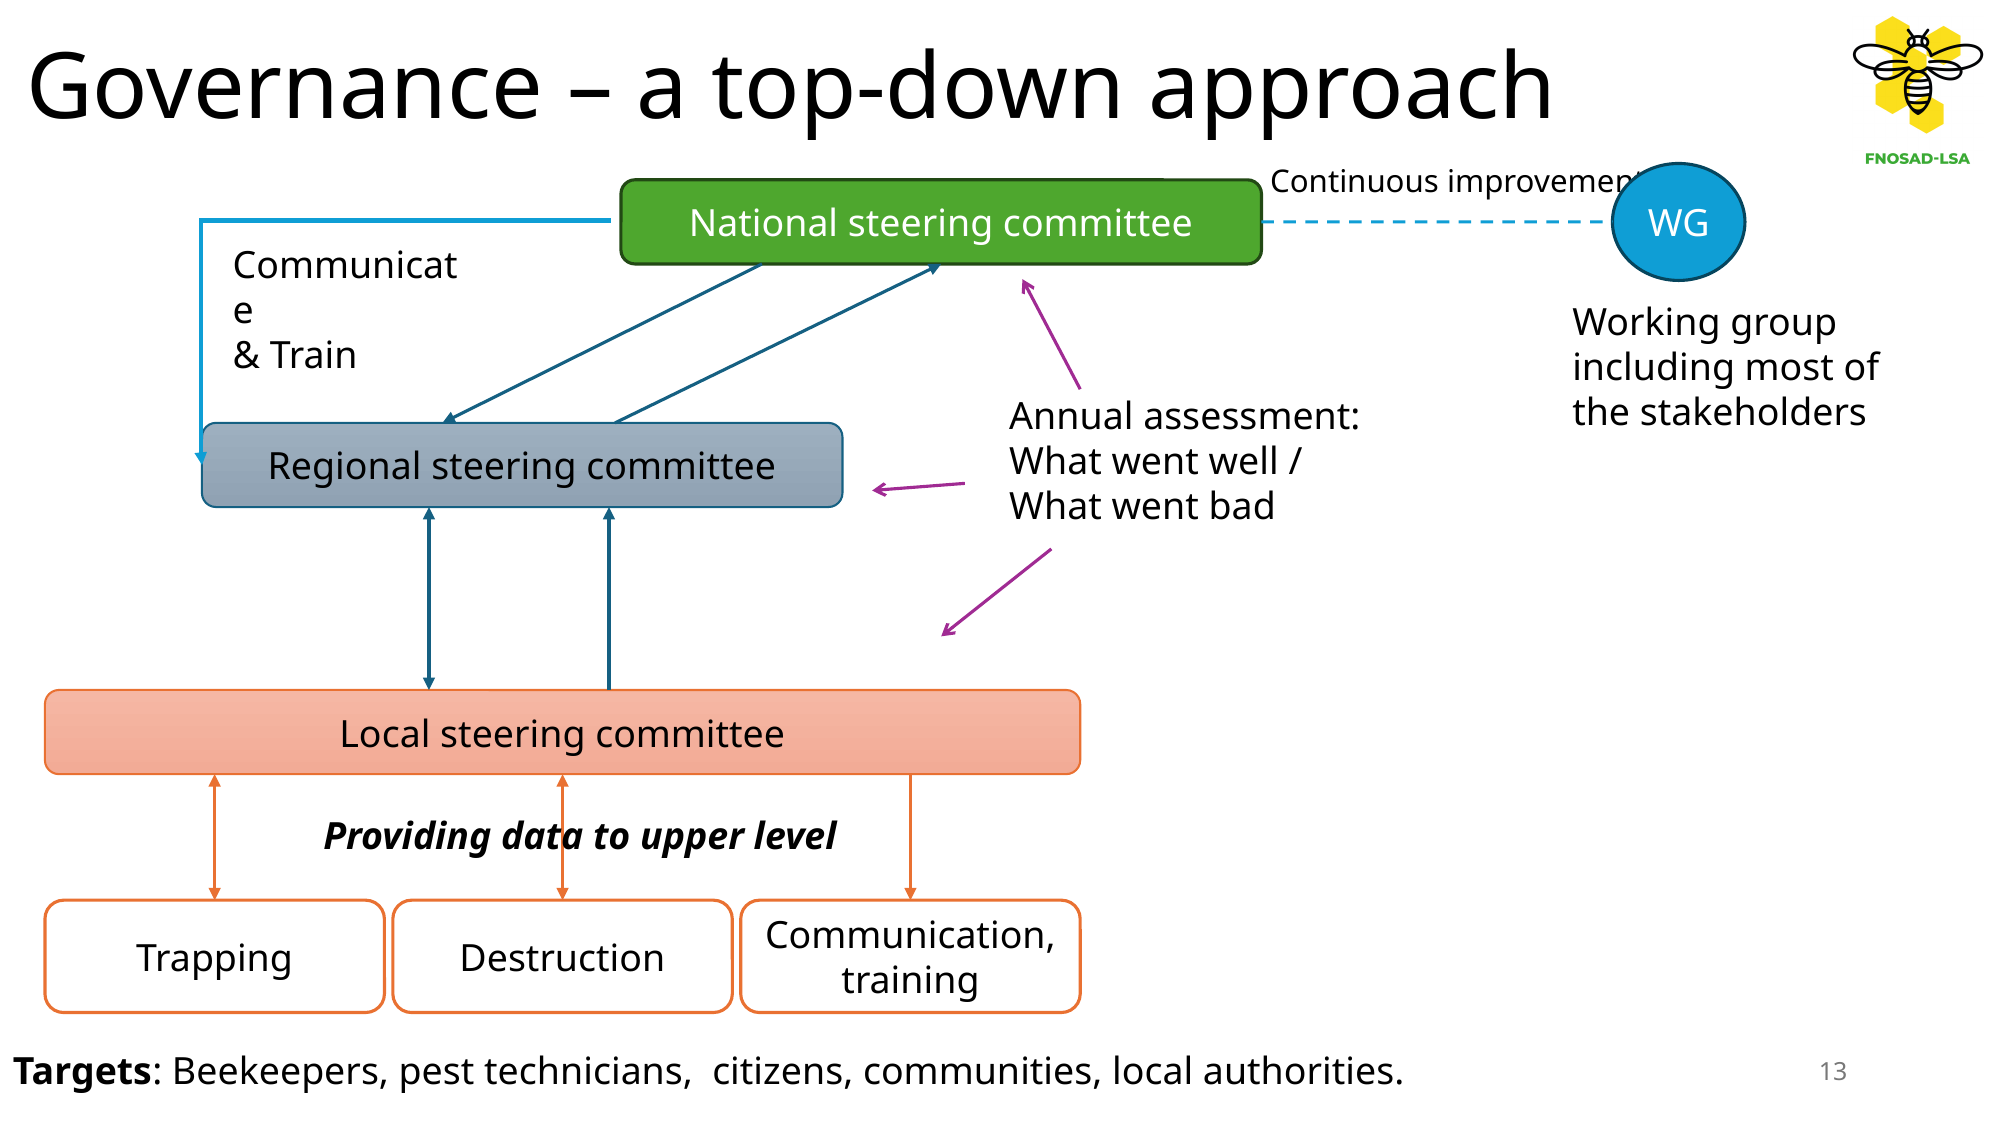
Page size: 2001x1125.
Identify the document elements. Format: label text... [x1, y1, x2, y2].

text_box Communication, training [739, 898, 1082, 1015]
slide_number 13 [1412, 1042, 1863, 1103]
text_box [612, 263, 763, 424]
text_box Annual assessment: What went well / What went bad [994, 385, 1391, 535]
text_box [763, 263, 942, 424]
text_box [871, 482, 966, 492]
text_box Destruction [391, 898, 734, 1015]
text_box Providing data to upper level [308, 804, 562, 864]
text_box National steering committee [619, 178, 1264, 266]
text_box Trapping [43, 898, 387, 1015]
text_box Regional steering committee [200, 424, 844, 509]
text_box WG [1610, 161, 1747, 283]
text_box Local steering committee [43, 688, 1082, 776]
text_box Providing data to upper level [564, 804, 896, 864]
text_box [1021, 278, 1081, 390]
text_box Continuous improvement [1255, 154, 1706, 206]
text_box Targets: Beekeepers, pest technicians, citizens, communities, local authorities. [0, 1039, 1421, 1100]
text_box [940, 548, 1052, 637]
picture [1852, 15, 1985, 164]
text_box Working group including most of the stakeholders [1557, 290, 1914, 486]
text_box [201, 220, 612, 466]
title Governance – a top-down approach [11, 25, 1852, 154]
